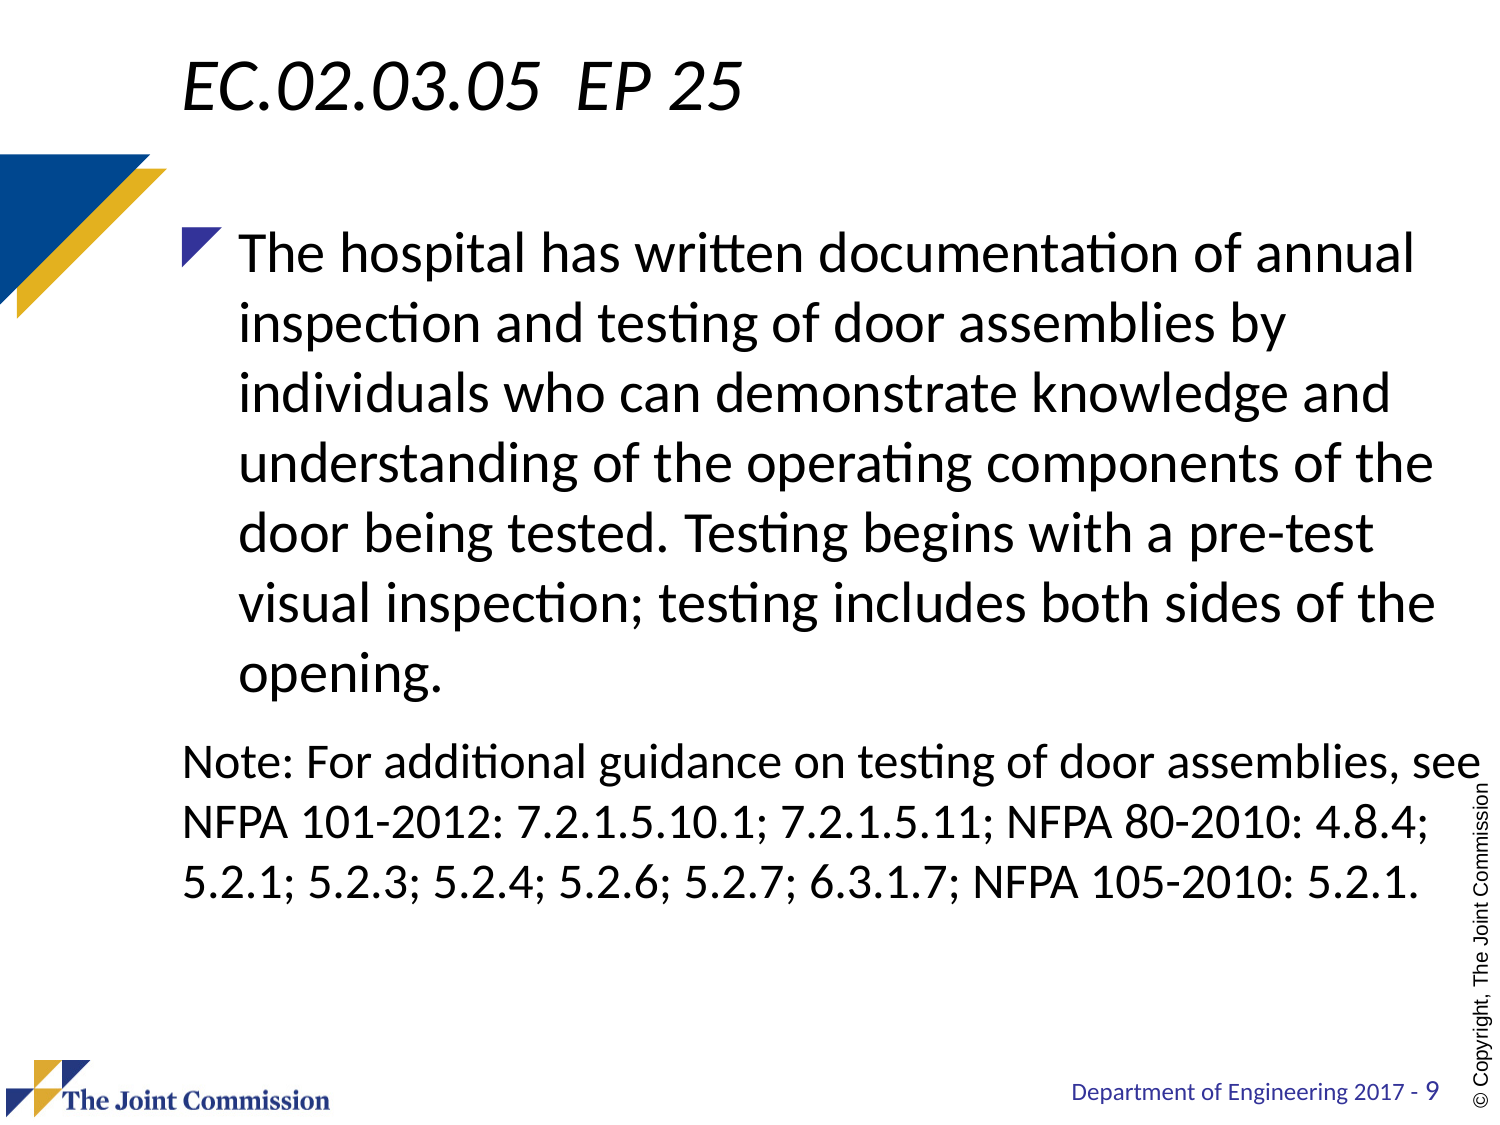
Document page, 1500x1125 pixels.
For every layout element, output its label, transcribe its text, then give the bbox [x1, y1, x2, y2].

picture [6, 1060, 336, 1121]
title EC.02.03.05 EP 25 [166, 13, 1301, 168]
list The hospital has written documentation of annual inspection and testing of door assemblies by individuals who can demonstrate knowledge and understanding of the operating components of the door being tested. Testing begins with a pre-test visual inspection; testing includes both sides of the opening. Note: For additional guidance on testing of door assemblies, see NFPA 101-2012: 7.2.1.5.10.1; 7.2.1.5.11; NFPA 80-2010: 4.8.4; 5.2.1; 5.2.3; 5.2.4; 5.2.6; 5.2.7; 6.3.1.7; NFPA 105-2010: 5.2.1. [166, 206, 1500, 1078]
